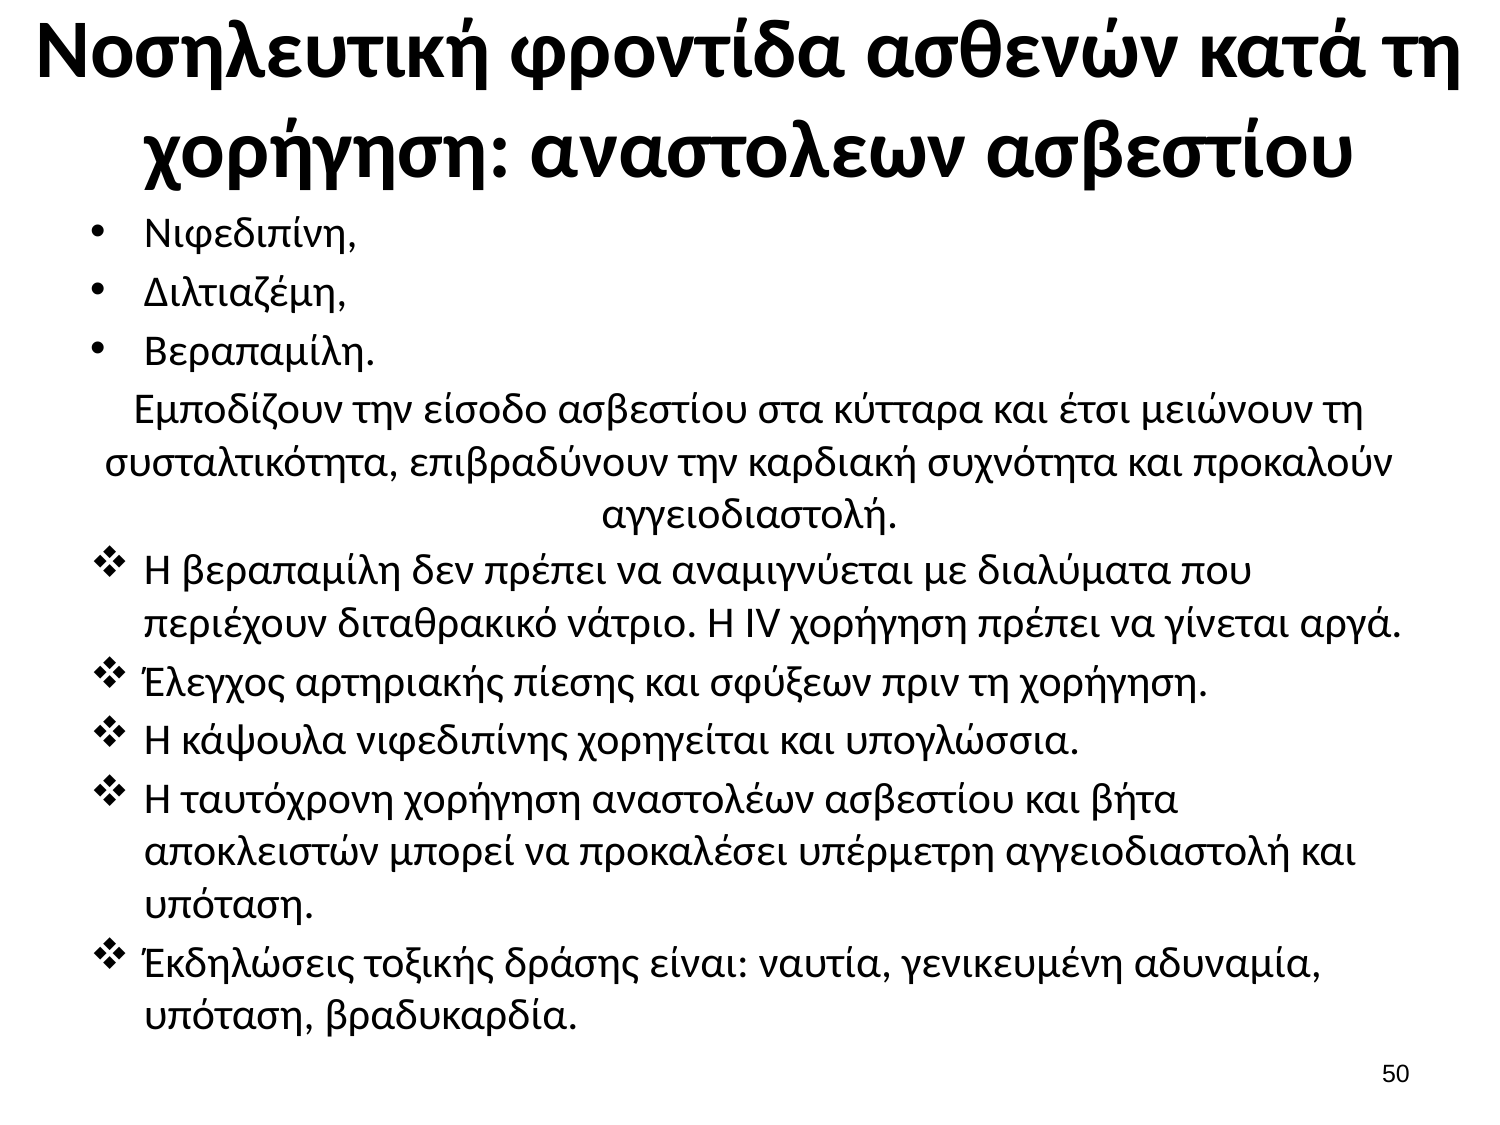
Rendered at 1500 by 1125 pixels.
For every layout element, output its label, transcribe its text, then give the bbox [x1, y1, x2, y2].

title Νοσηλευτική φροντίδα ασθενών κατά τη χορήγηση: αναστολεων ασβεστίου [0, 19, 1500, 169]
list Νιφεδιπίνη, Διλτιαζέμη, Βεραπαμίλη. Εμποδίζουν την είσοδο ασβεστίου στα κύτταρα και έτσι μειώνουν τη συσταλτικότητα, επιβραδύνουν την καρδιακή συχνότητα και προκαλούν αγγειοδιαστολή. Η βεραπαμίλη δεν πρέπει να αναμιγνύεται με διαλύματα που περιέχουν διταθρακικό νάτριο. Η IV χορήγηση πρέπει να γίνεται αργά. Έλεγχος αρτηριακής πίεσης και σφύξεων πριν τη χορήγηση. Η κάψουλα νιφεδιπίνης χορηγείται και υπογλώσσια. Η ταυτόχρονη χορήγηση αναστολέων ασβεστίου και βήτα αποκλειστών μπορεί να προκαλέσει υπέρμετρη αγγειοδιαστολή και υπόταση. Έκδηλώσεις τοξικής δράσης είναι: ναυτία, γενικευμένη αδυναμία, υπόταση, βραδυκαρδία. [75, 196, 1425, 1103]
slide_number 49 [1074, 1042, 1425, 1103]
